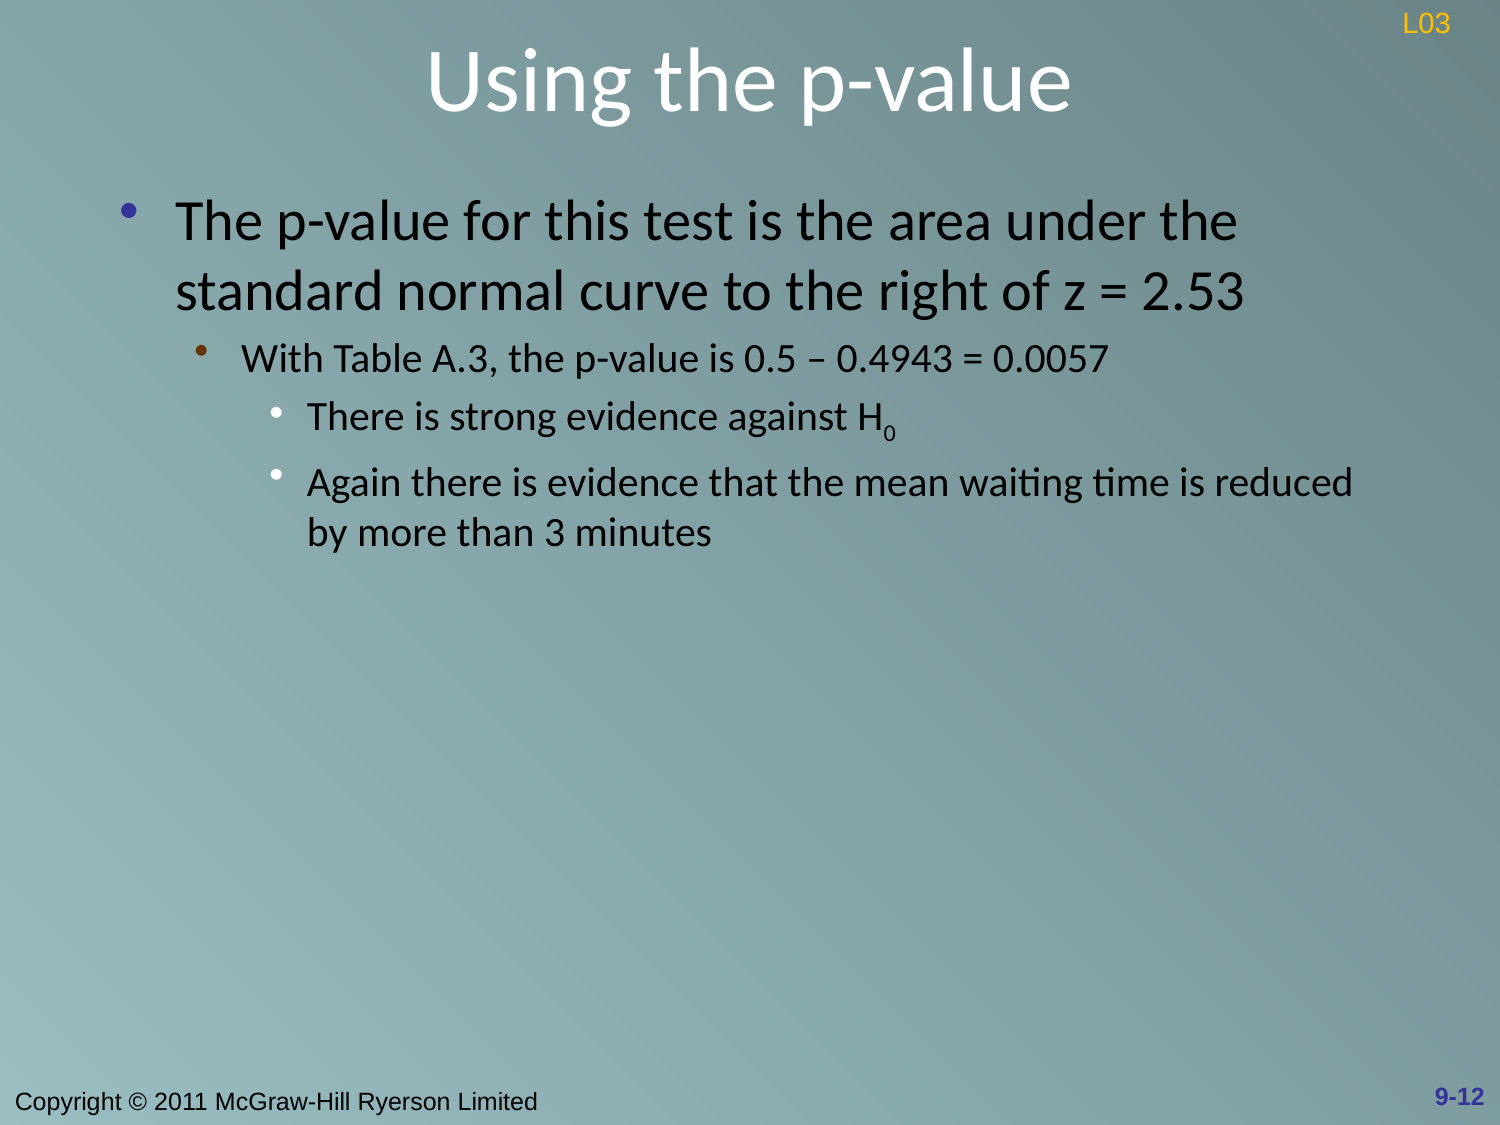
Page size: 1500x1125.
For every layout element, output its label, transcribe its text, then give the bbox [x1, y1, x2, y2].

slide_number 9-12 [1149, 1074, 1500, 1125]
list The p-value for this test is the area under the standard normal curve to the right of z = 2.53 With Table A.3, the p-value is 0.5 – 0.4943 = 0.0057 There is strong evidence against H0 Again there is evidence that the mean waiting time is reduced by more than 3 minutes [104, 174, 1405, 1063]
text_box L03 [1387, 0, 1500, 48]
title Using the p-value [99, 0, 1400, 151]
